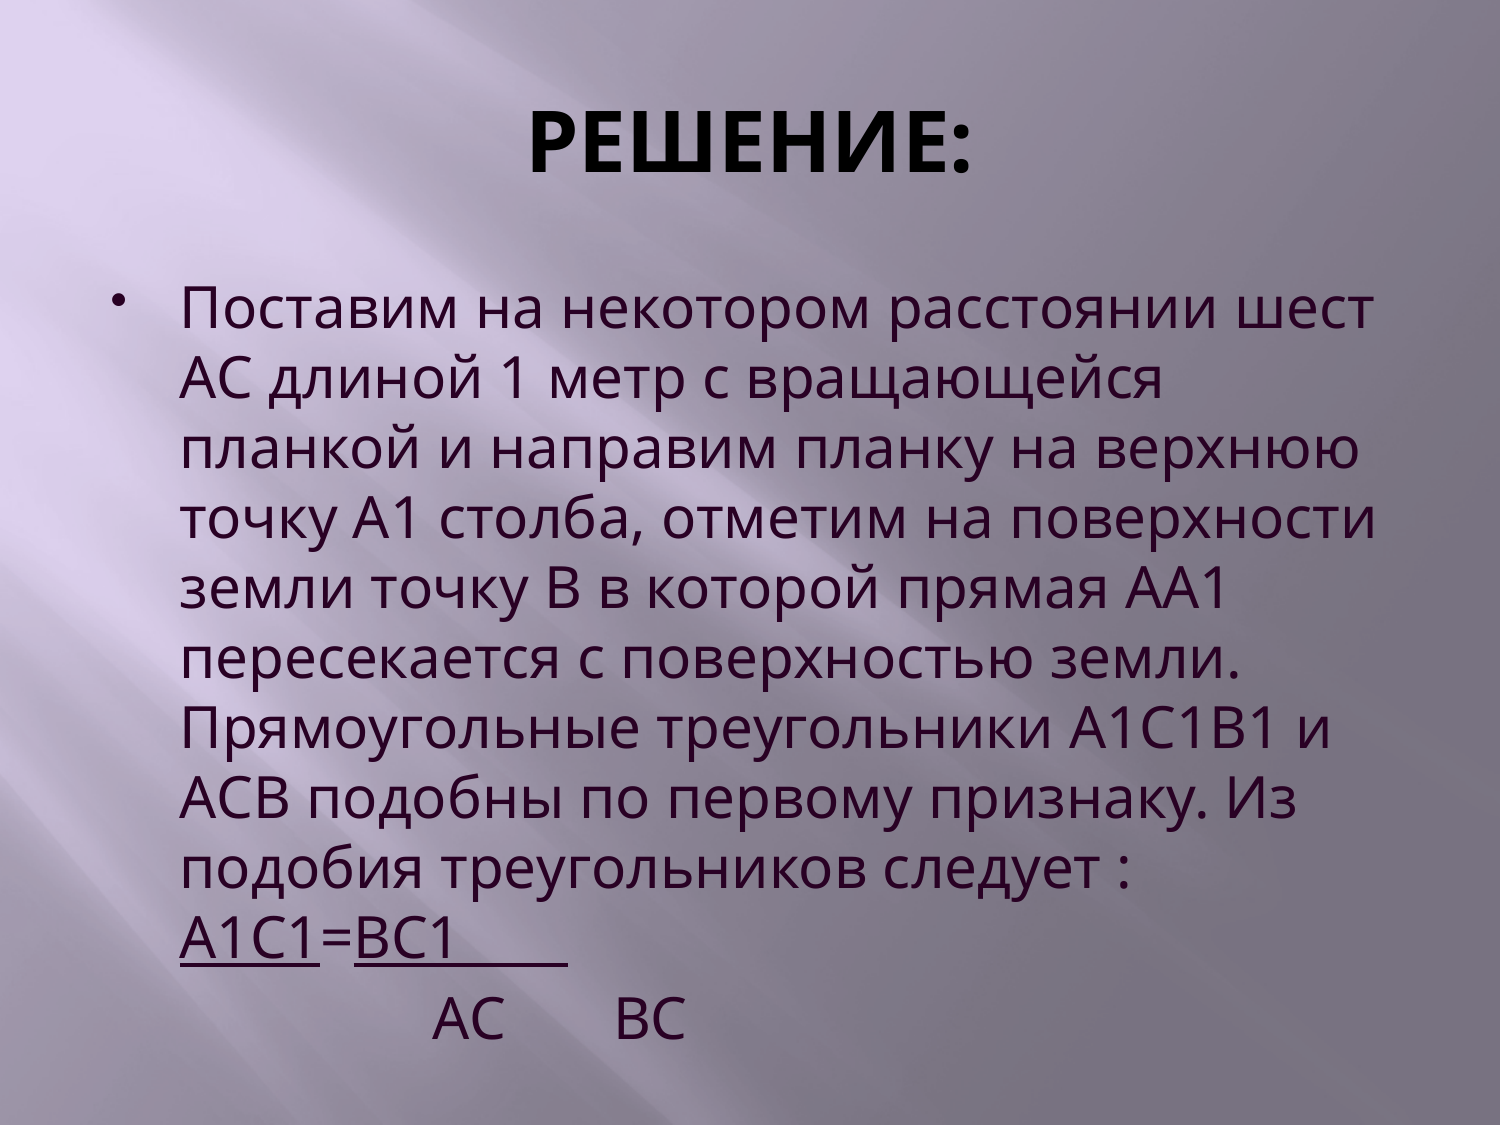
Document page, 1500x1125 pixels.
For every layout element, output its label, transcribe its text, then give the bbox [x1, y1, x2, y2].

list Поставим на некотором расстоянии шест АС длиной 1 метр с вращающейся планкой и направим планку на верхнюю точку А1 столба, отметим на поверхности земли точку В в которой прямая АА1 пересекается с поверхностью земли. Прямоугольные треугольники А1С1В1 и АСВ подобны по первому признаку. Из подобия треугольников следует : А1С1=ВС1 АС ВС [75, 262, 1425, 1035]
title РЕШЕНИЕ: [75, 45, 1425, 233]
